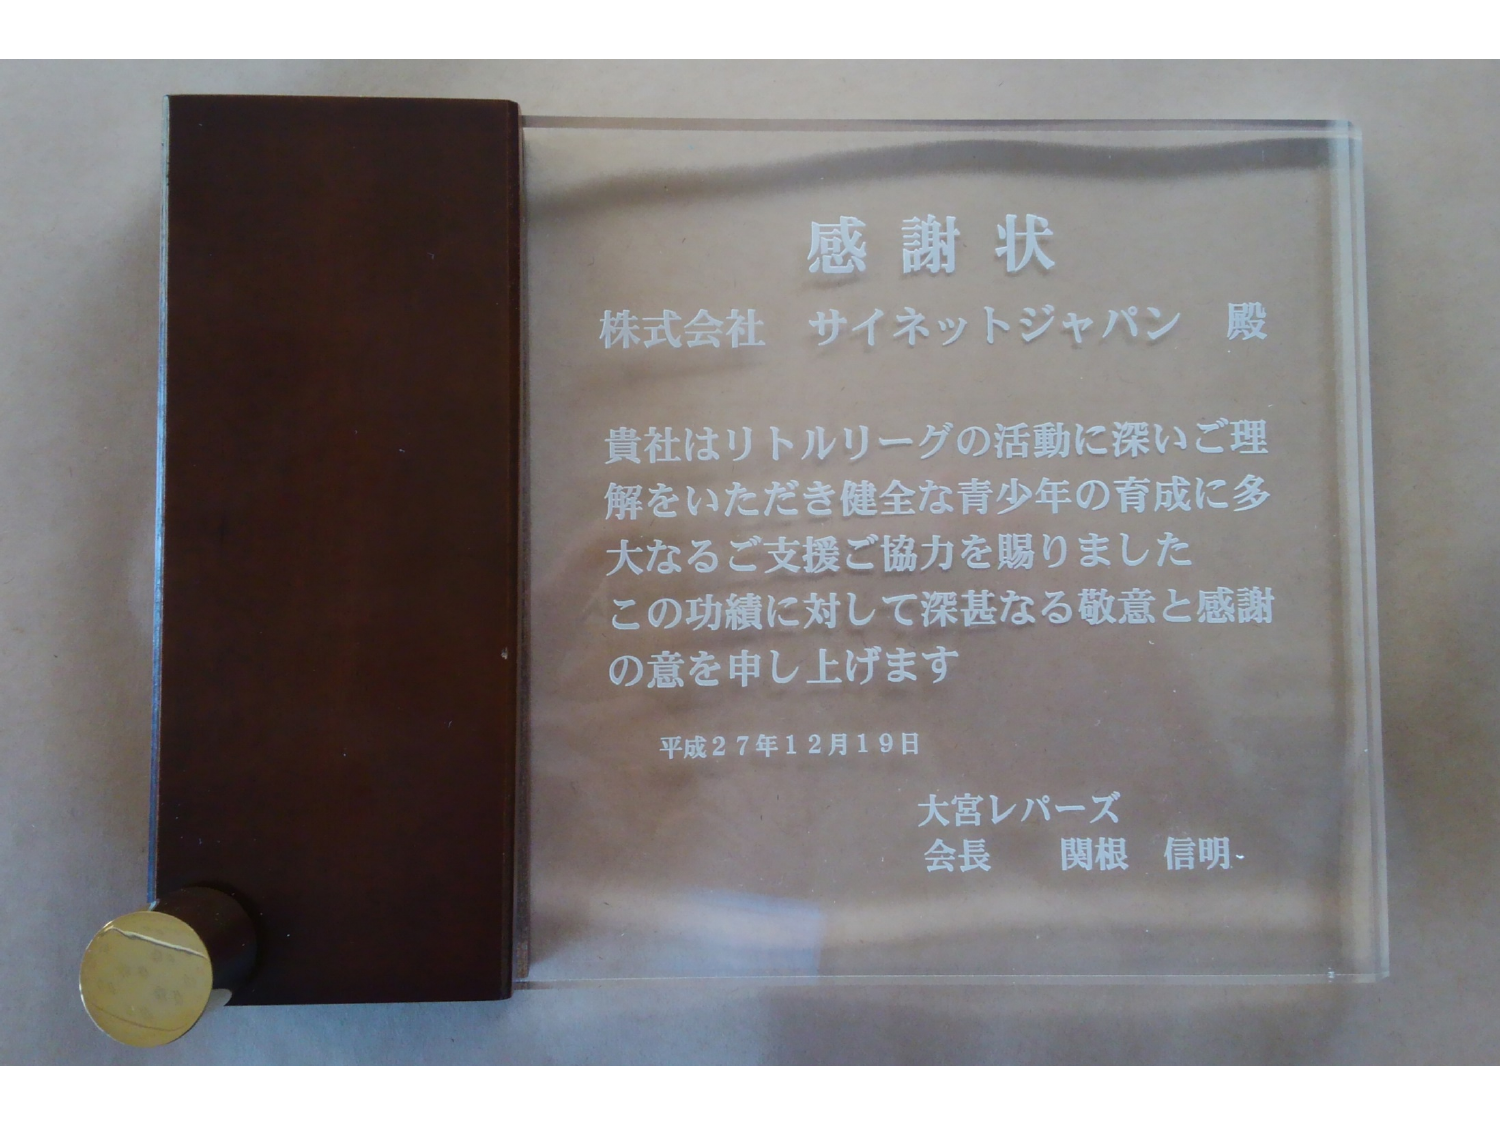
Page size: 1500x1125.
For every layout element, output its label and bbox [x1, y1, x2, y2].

picture [0, 58, 1500, 1066]
